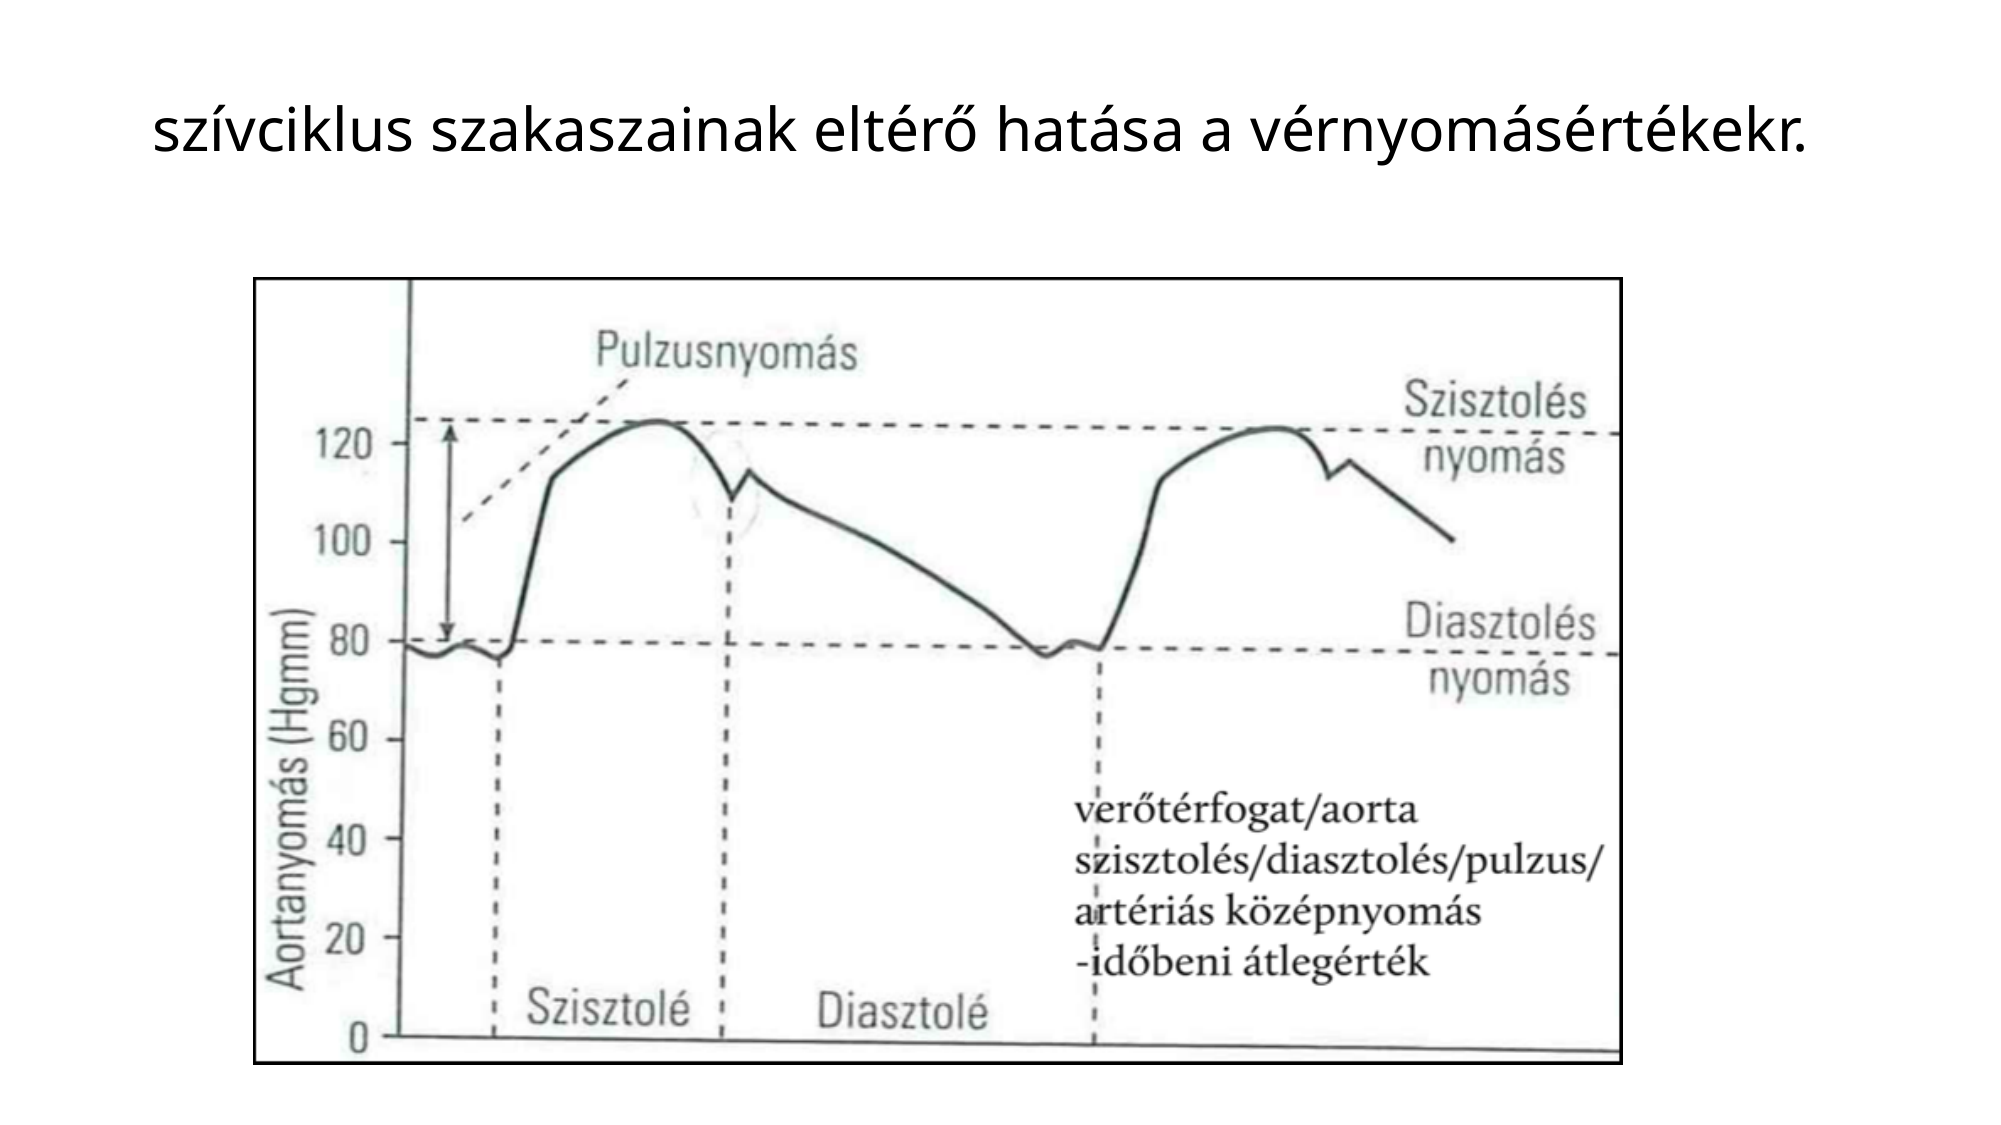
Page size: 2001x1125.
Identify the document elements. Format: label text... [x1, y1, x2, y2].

title szívciklus szakaszainak eltérő hatása a vérnyomásértékekr. [137, 59, 1863, 278]
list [253, 277, 1623, 1066]
